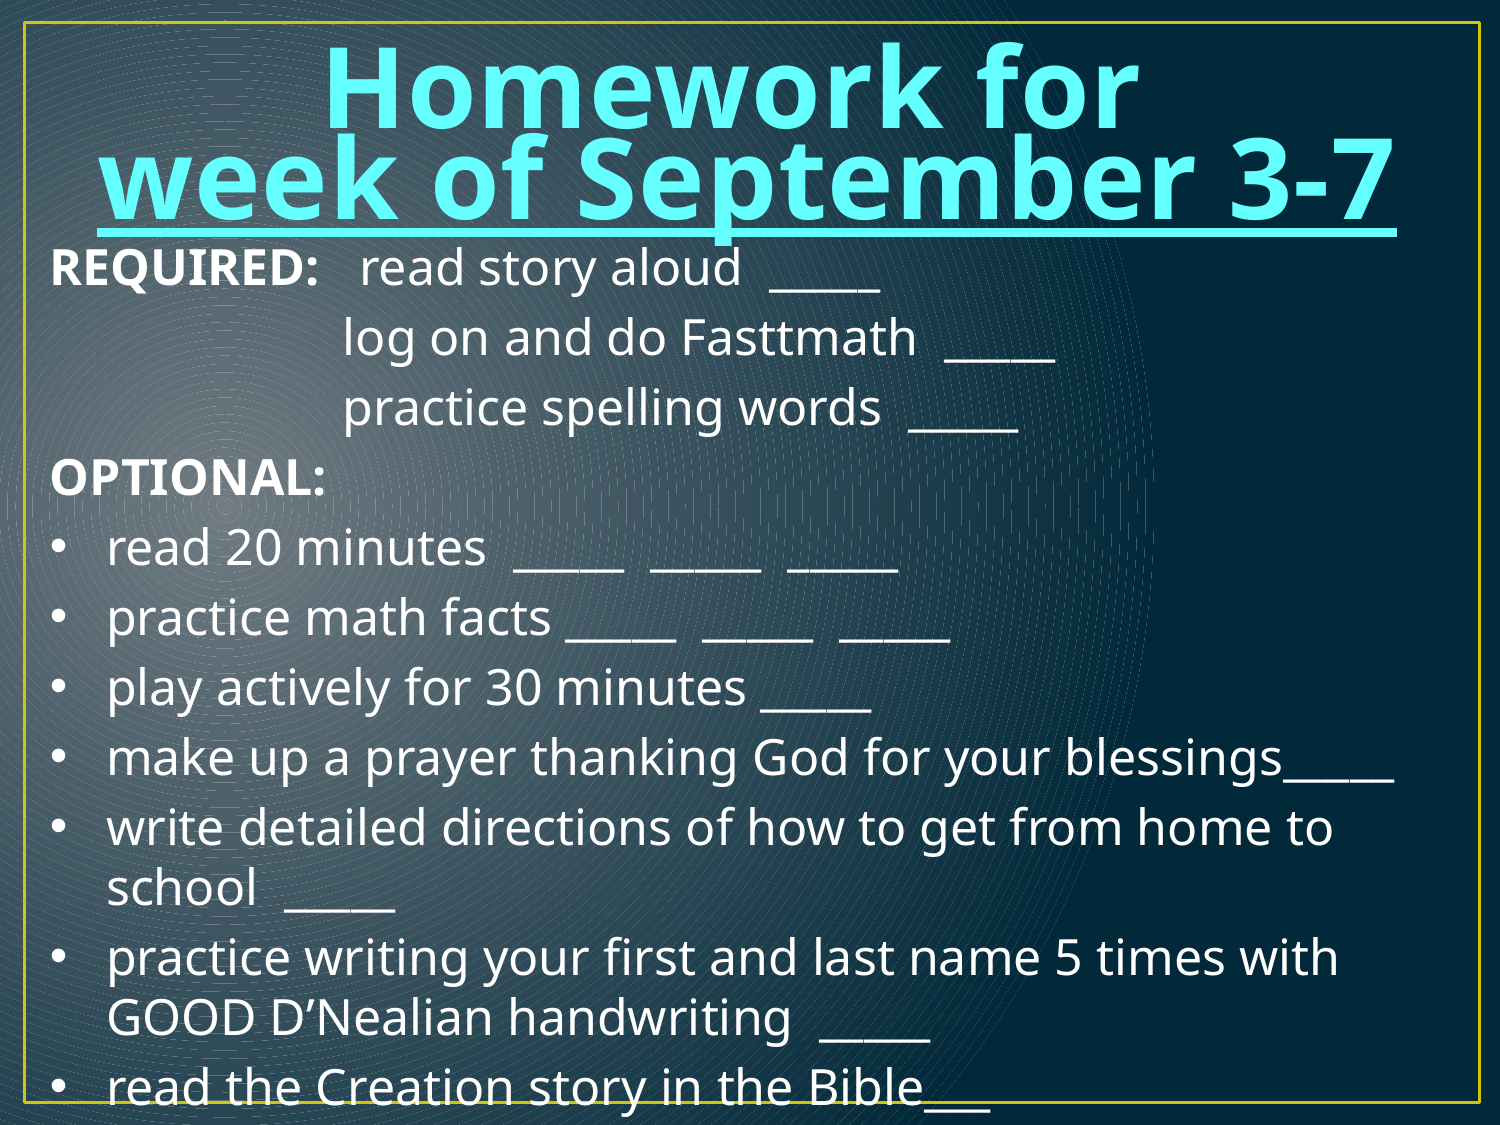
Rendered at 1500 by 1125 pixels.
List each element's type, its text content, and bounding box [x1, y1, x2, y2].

title Homework for week of September 3-7 [0, 22, 1498, 250]
text_box REQUIRED: read story aloud _____ log on and do Fasttmath _____ practice spelling words _____ OPTIONAL: read 20 minutes _____ _____ _____ practice math facts _____ _____ _____ play actively for 30 minutes _____ make up a prayer thanking God for your blessings_____ write detailed directions of how to get from home to school _____ practice writing your first and last name 5 times with GOOD D’Nealian handwriting _____ read the Creation story in the Bible___ [34, 228, 1460, 1125]
